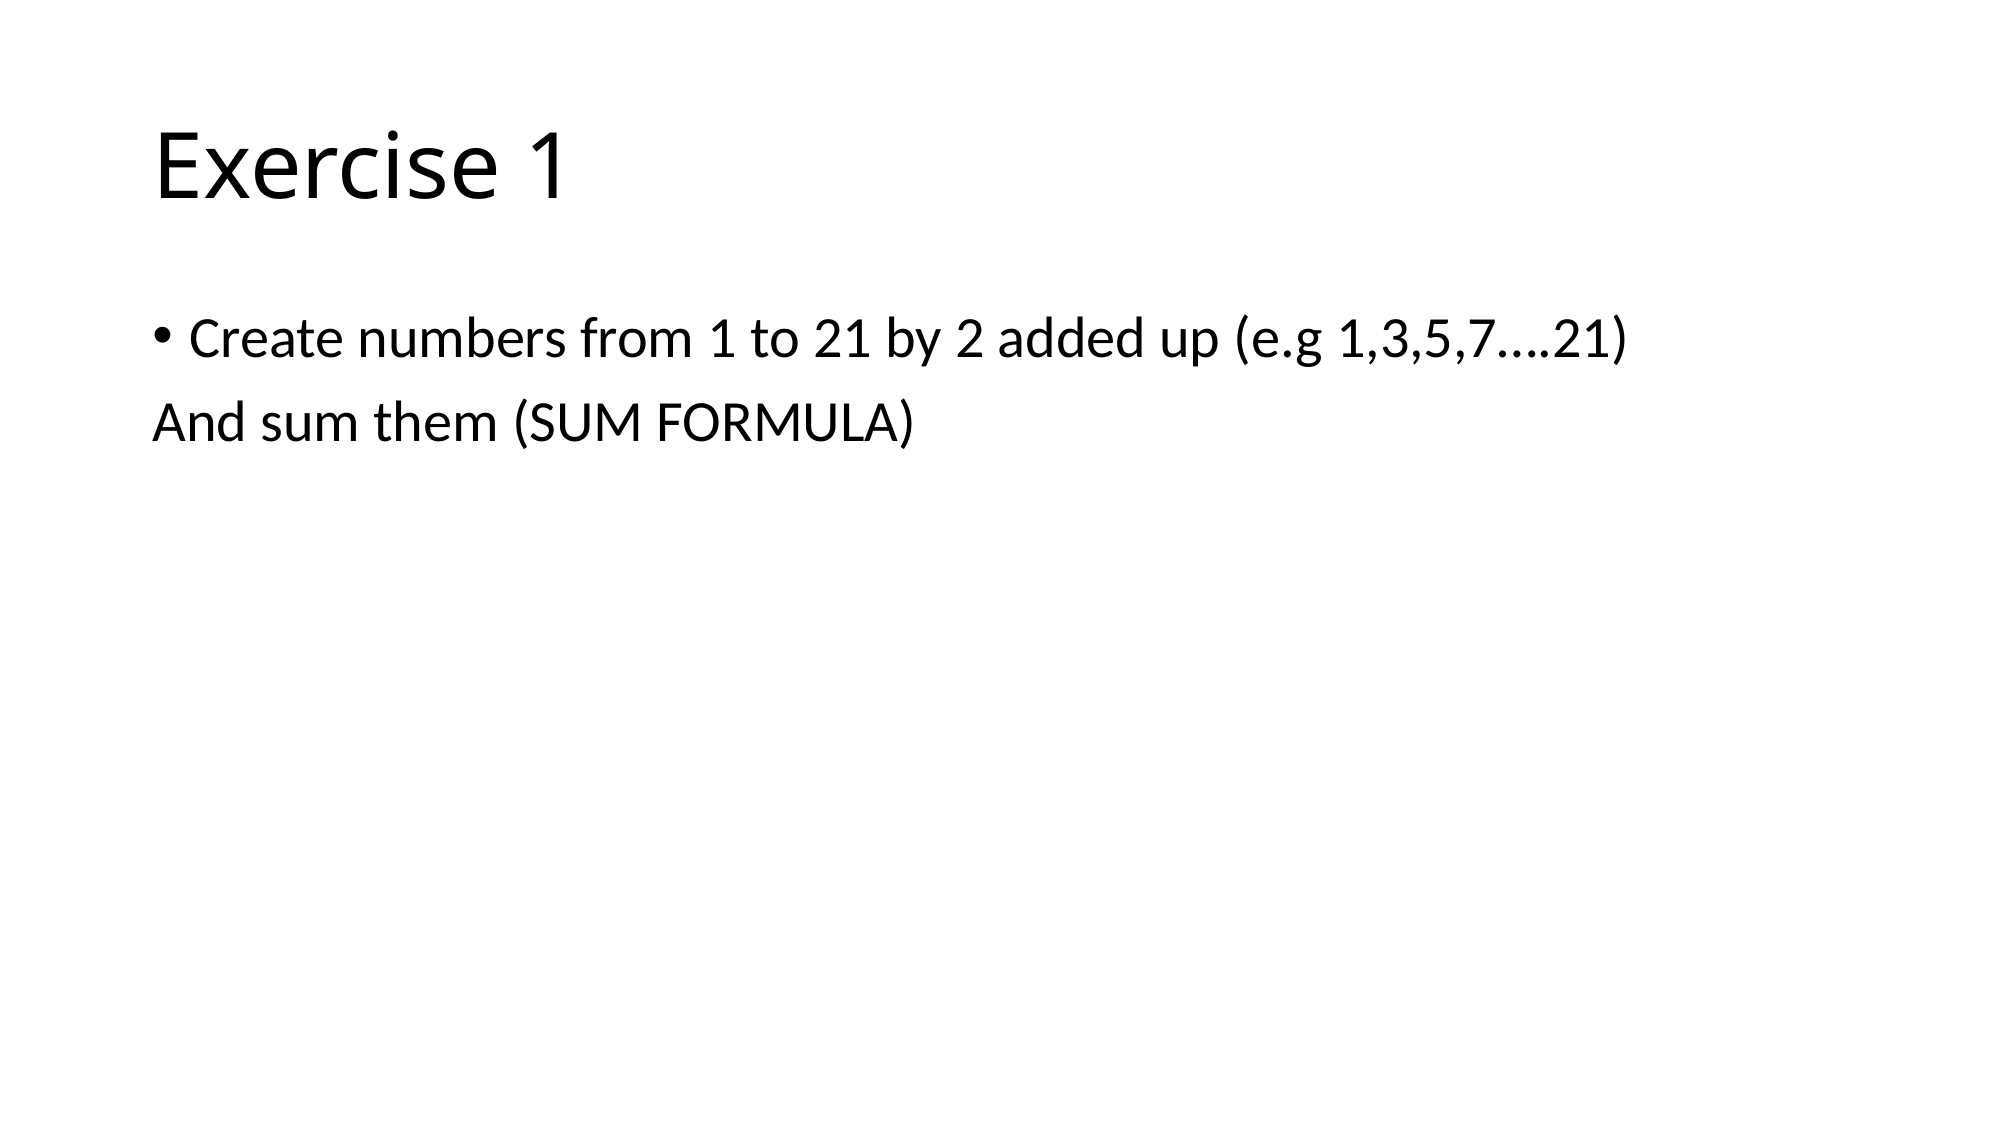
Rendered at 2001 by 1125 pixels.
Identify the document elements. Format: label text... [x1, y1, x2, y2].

list Create numbers from 1 to 21 by 2 added up (e.g 1,3,5,7….21) And sum them (SUM FORMULA) [137, 299, 1863, 1014]
title Exercise 1 [137, 59, 1863, 278]
